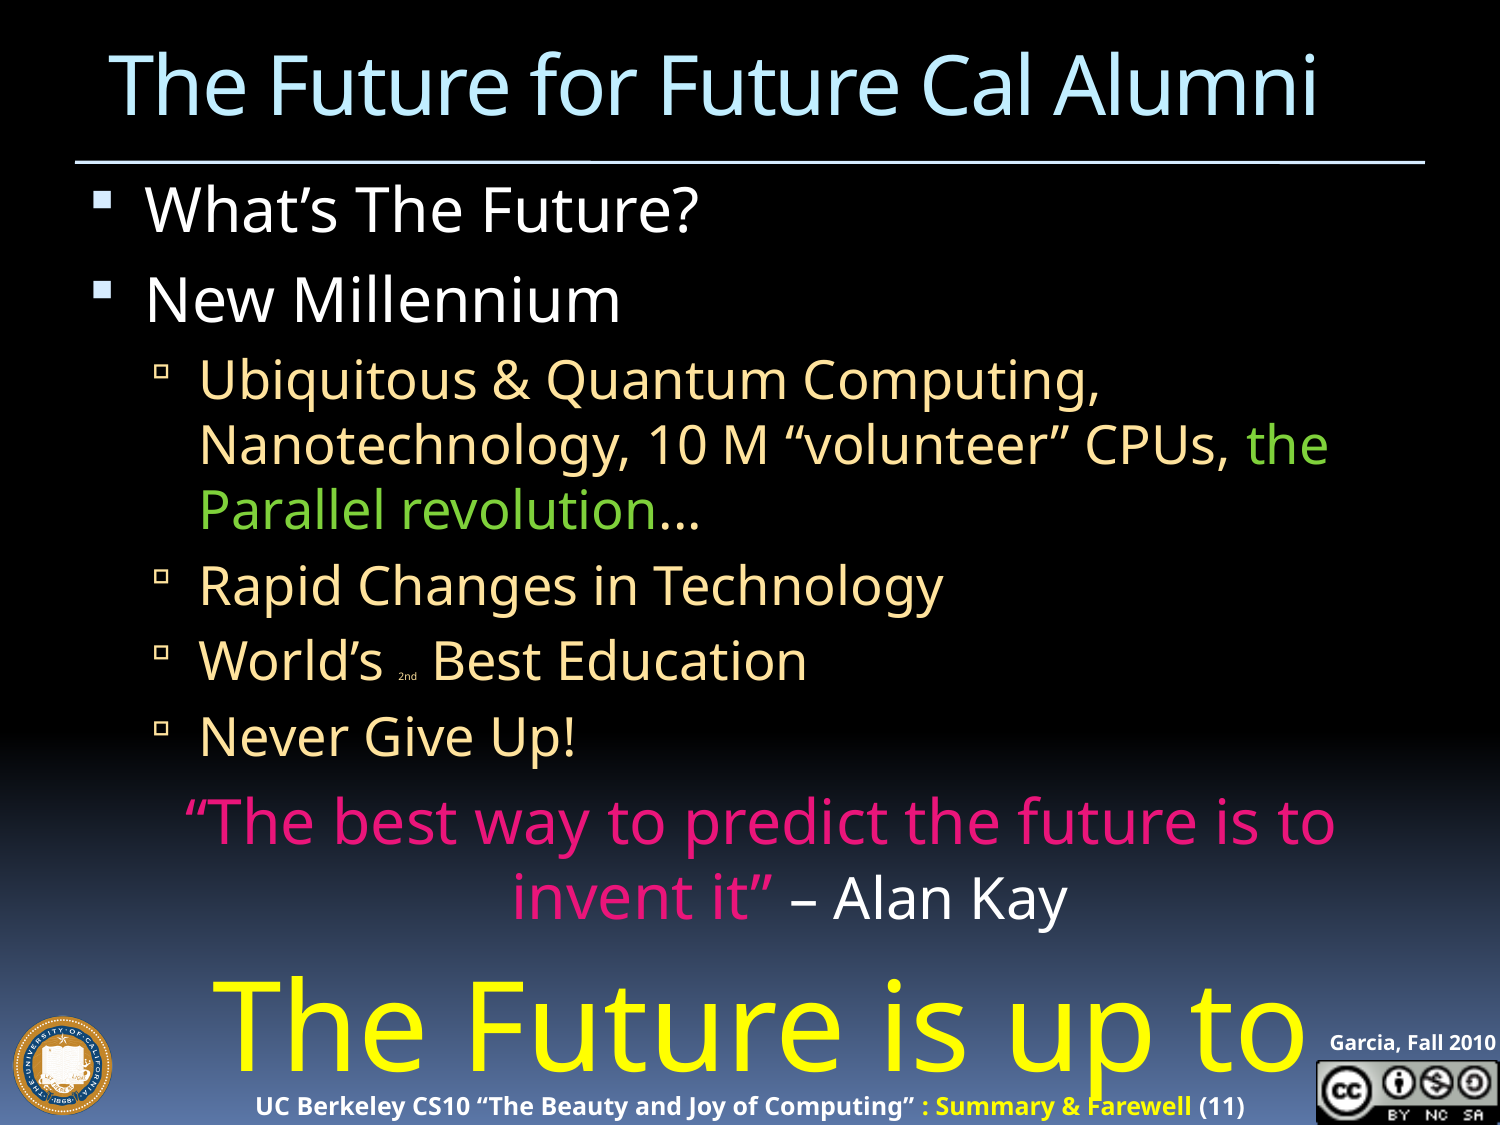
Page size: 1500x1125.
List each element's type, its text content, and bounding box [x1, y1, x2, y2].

picture [1316, 1060, 1500, 1125]
list What’s The Future? New Millennium Ubiquitous & Quantum Computing, Nanotechnology, 10 M “volunteer” CPUs, the Parallel revolution... Rapid Changes in Technology World’s 2nd Best Education Never Give Up! “The best way to predict the future is to invent it” – Alan Kay The Future is up to you! [62, 162, 1451, 1098]
picture [12, 1015, 113, 1116]
title The Future for Future Cal Alumni [93, 24, 1420, 120]
